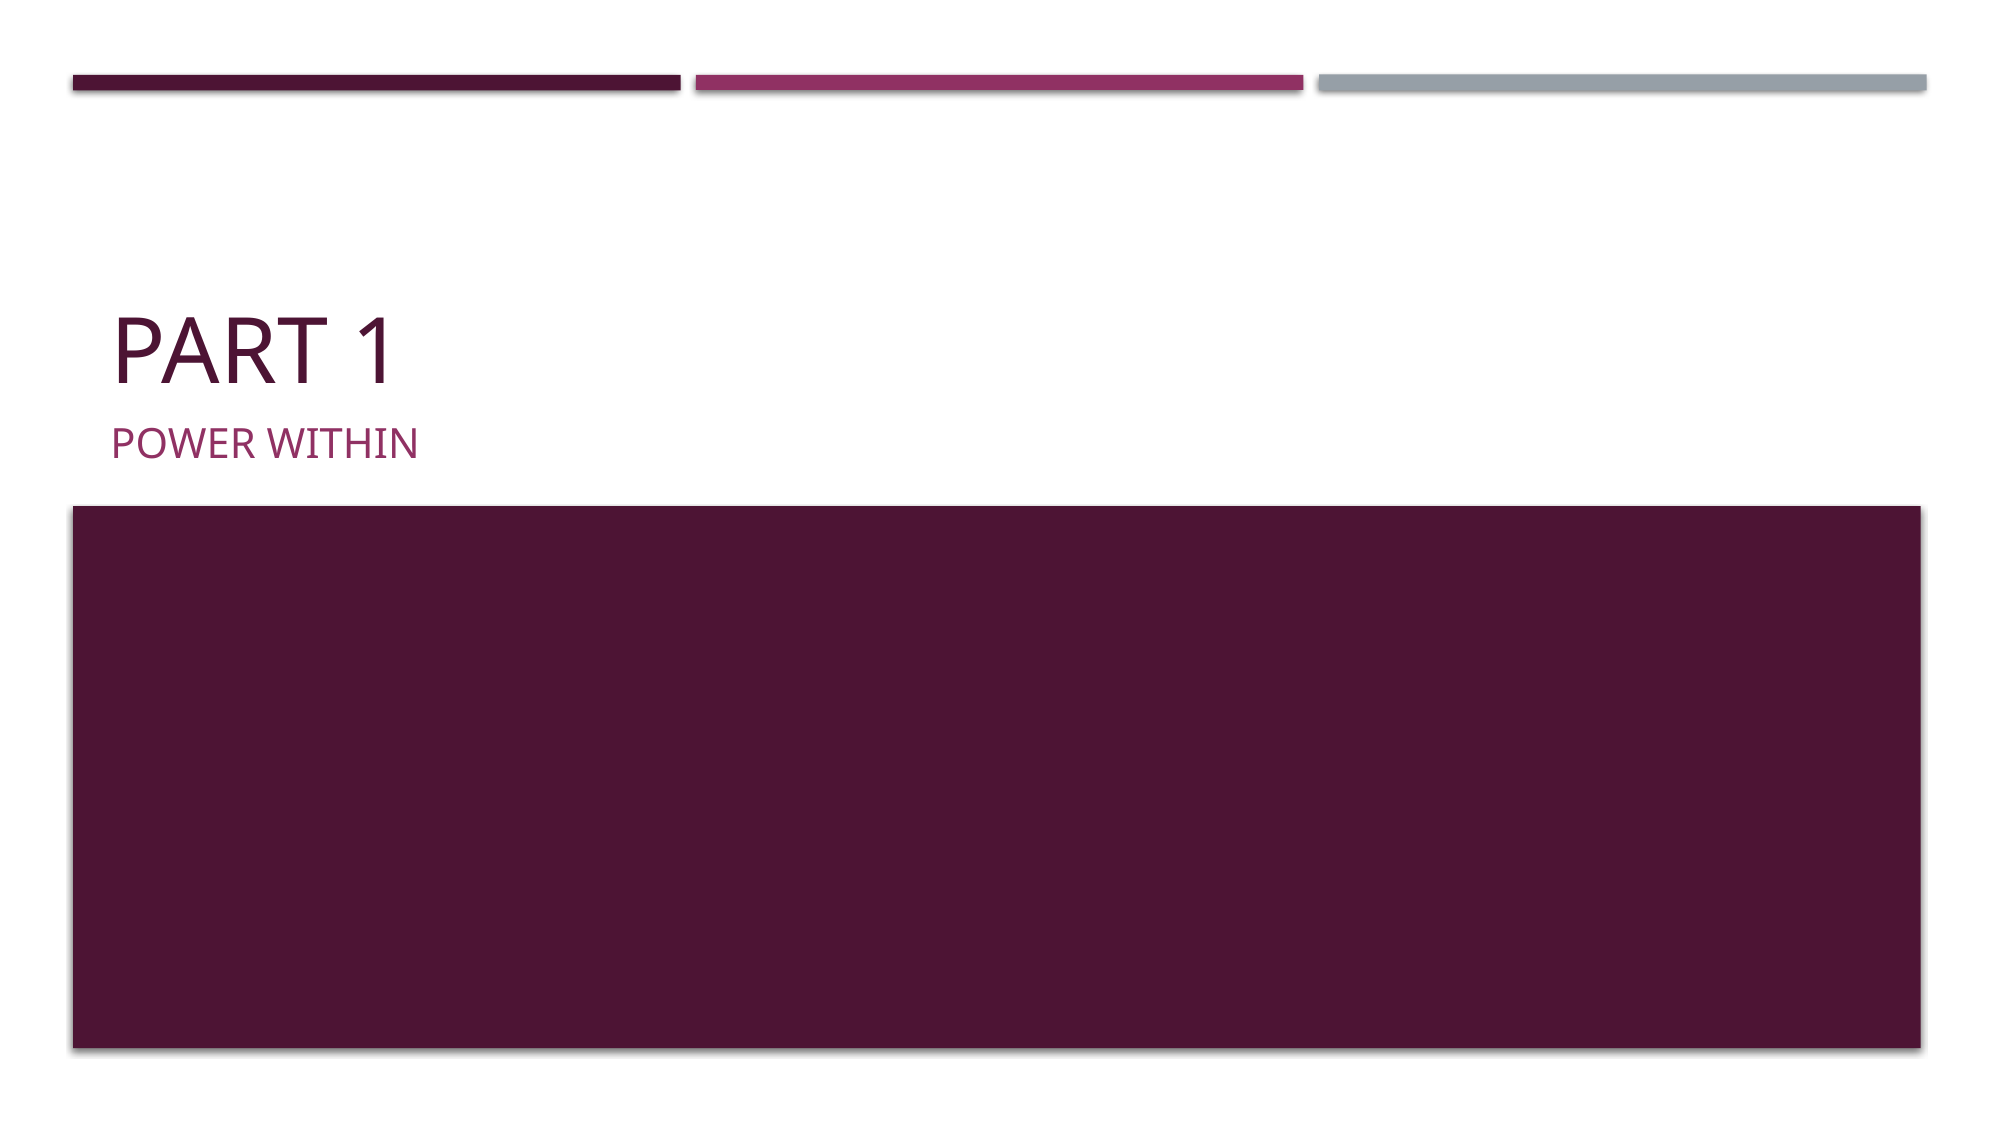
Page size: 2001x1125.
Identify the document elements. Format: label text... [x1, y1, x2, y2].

title Part 1 [95, 167, 1899, 409]
subtitle POWER WITHIN [95, 409, 1899, 507]
